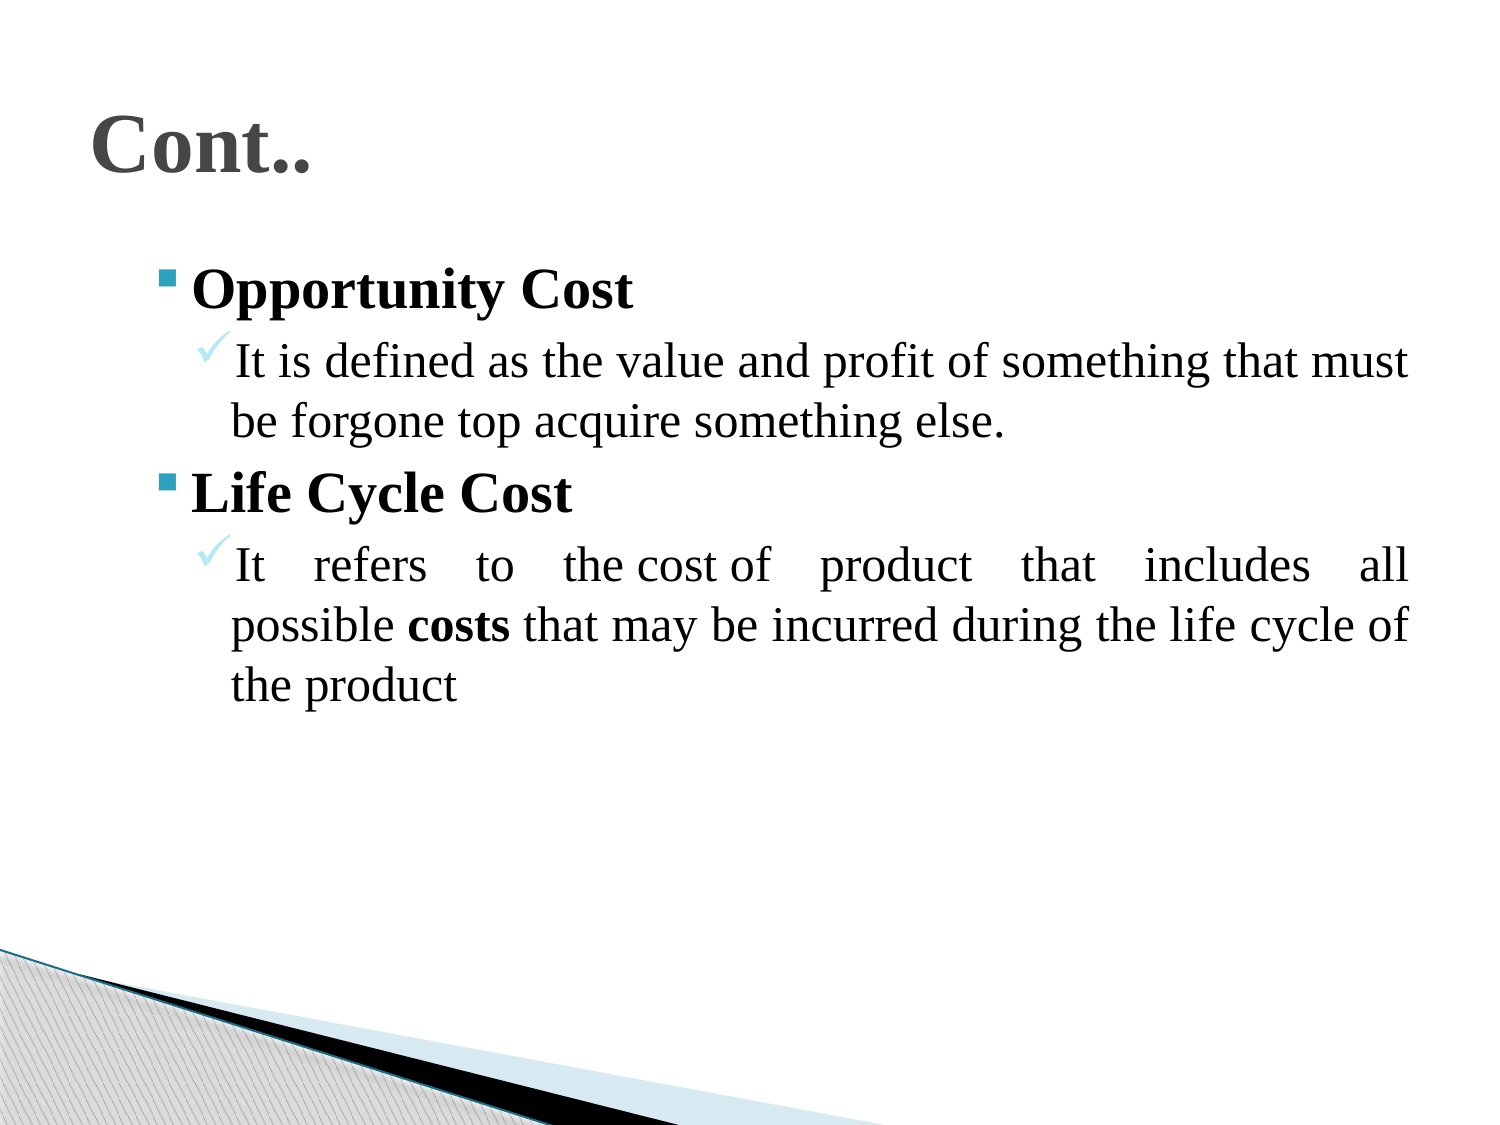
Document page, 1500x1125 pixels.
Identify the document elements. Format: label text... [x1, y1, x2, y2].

title Cont.. [75, 45, 1425, 233]
list Opportunity Cost It is defined as the value and profit of something that must be forgone top acquire something else. Life Cycle Cost It refers to the cost of product that includes all possible costs that may be incurred during the life cycle of the product [75, 243, 1425, 986]
